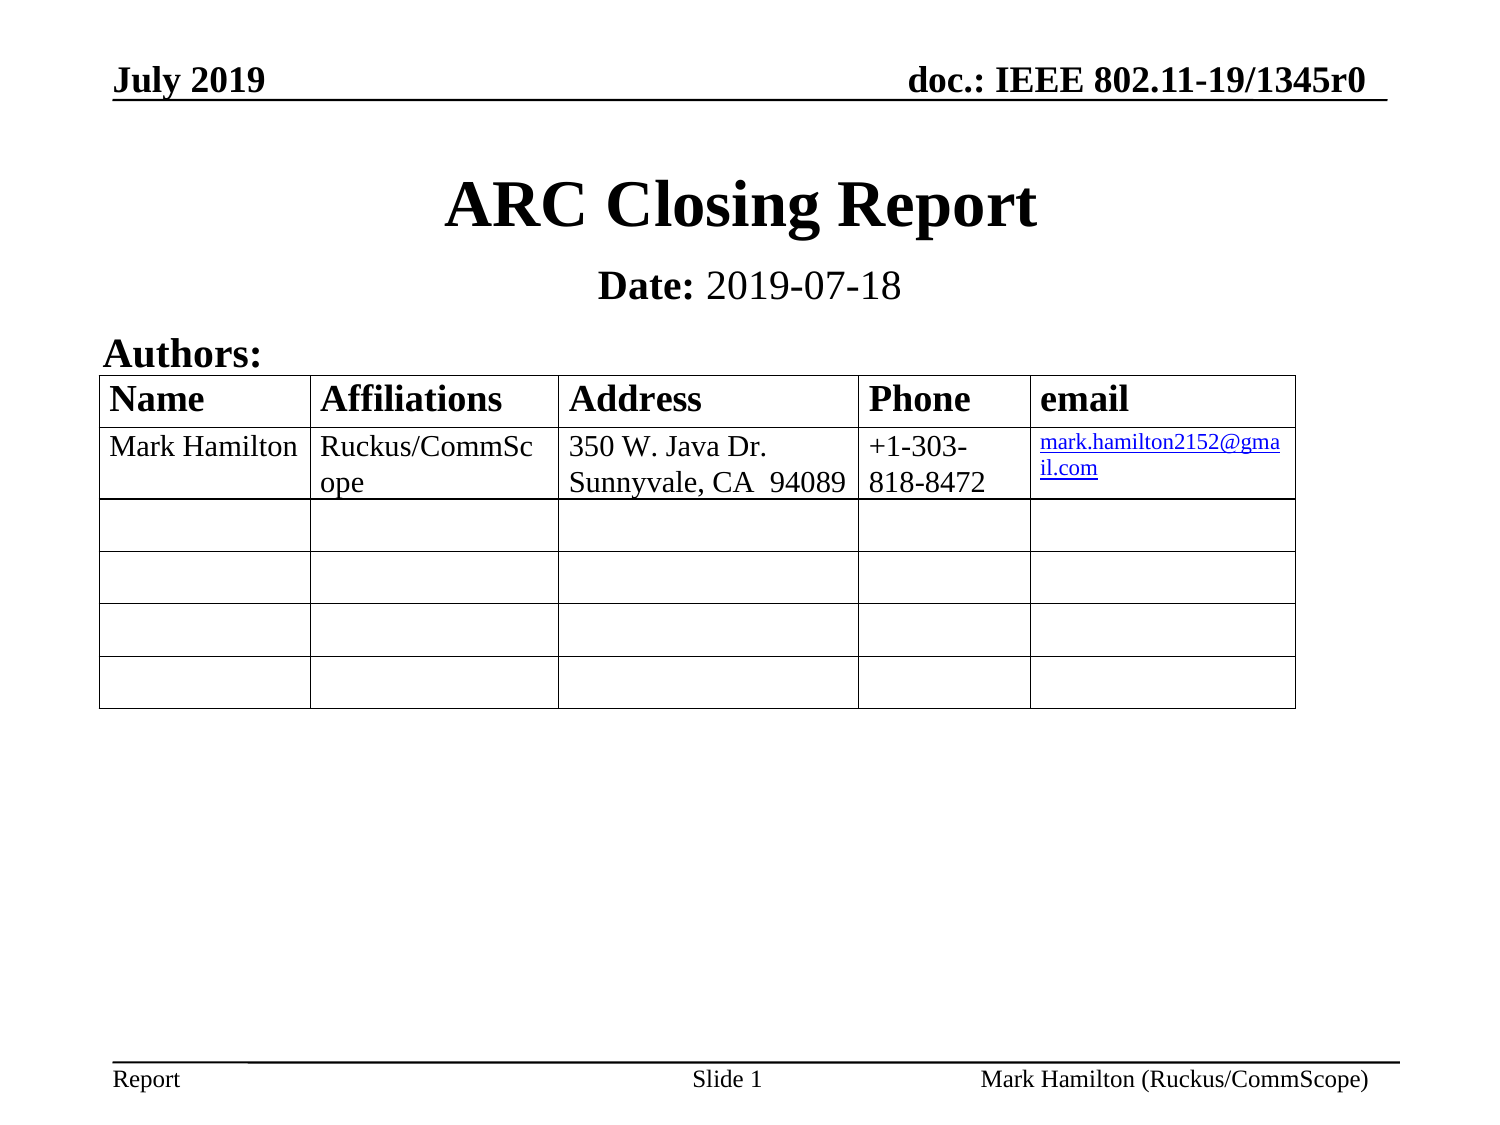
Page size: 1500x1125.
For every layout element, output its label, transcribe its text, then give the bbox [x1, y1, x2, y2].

title ARC Closing Report [112, 112, 1388, 249]
text_box Authors: [87, 318, 325, 373]
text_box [84, 374, 1326, 807]
list Date: 2019-07-18 [112, 249, 1388, 313]
